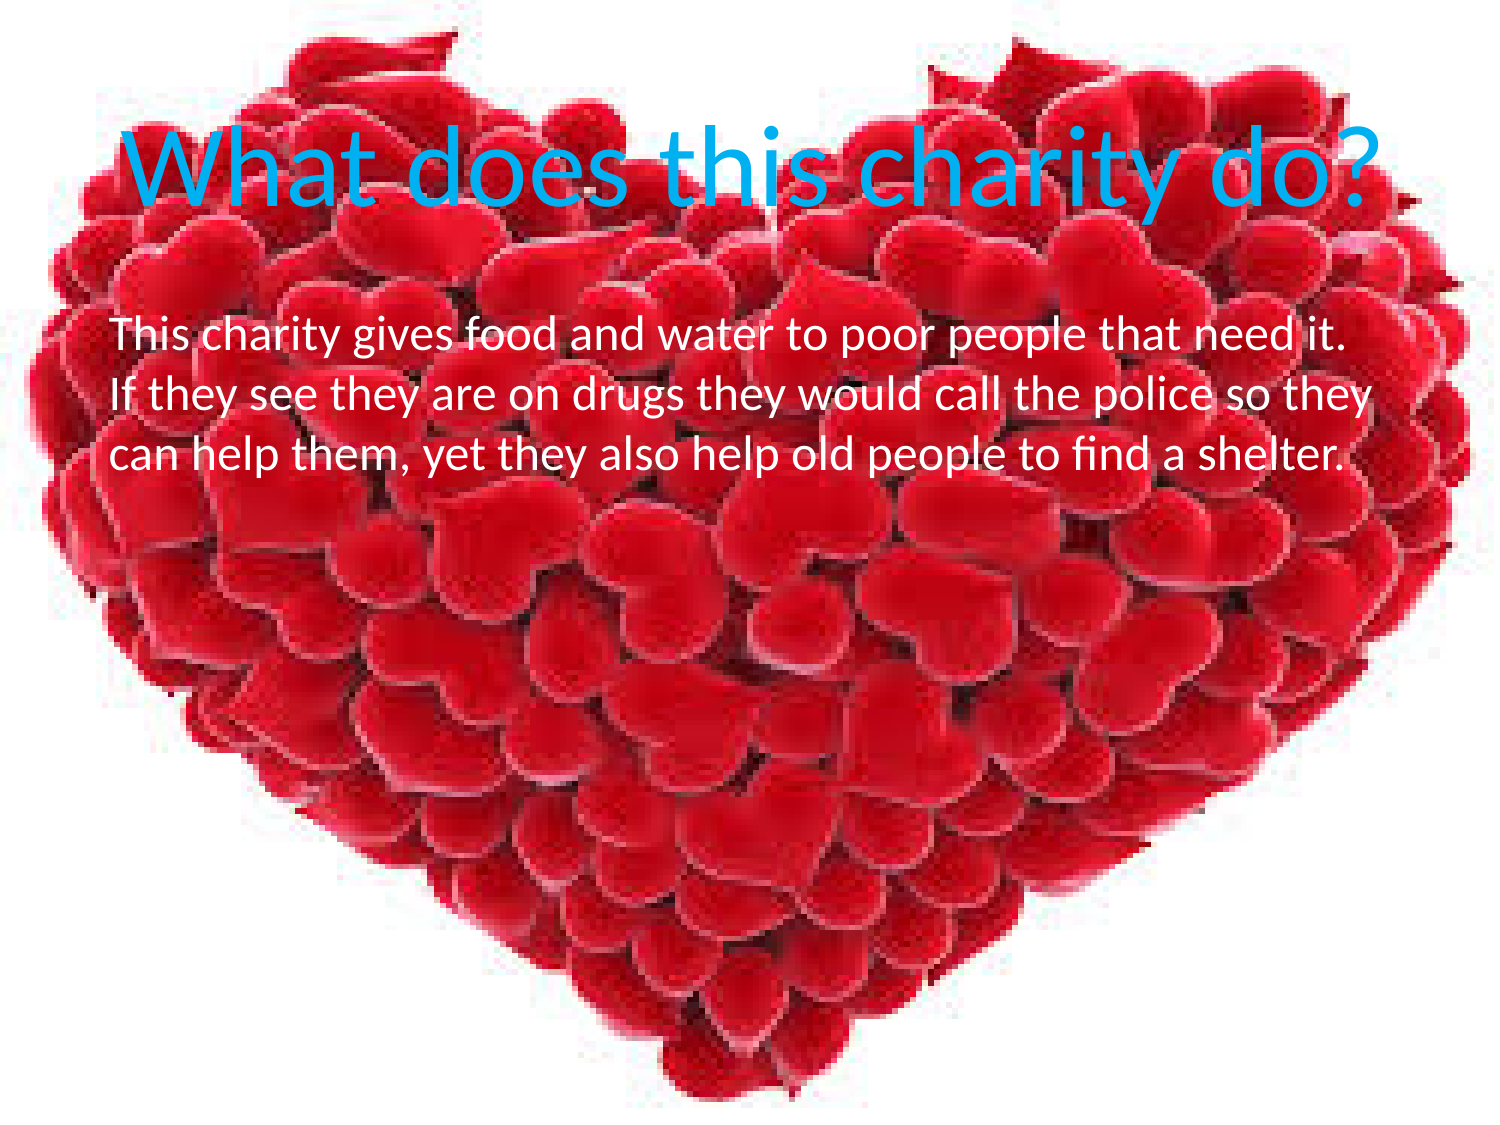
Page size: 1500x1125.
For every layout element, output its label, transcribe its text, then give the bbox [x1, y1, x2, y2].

picture [0, 0, 1500, 1125]
text_box What does this charity do? [105, 82, 1442, 237]
text_box This charity gives food and water to poor people that need it. If they see they are on drugs they would call the police so they can help them, yet they also help old people to find a shelter. [93, 292, 1395, 488]
